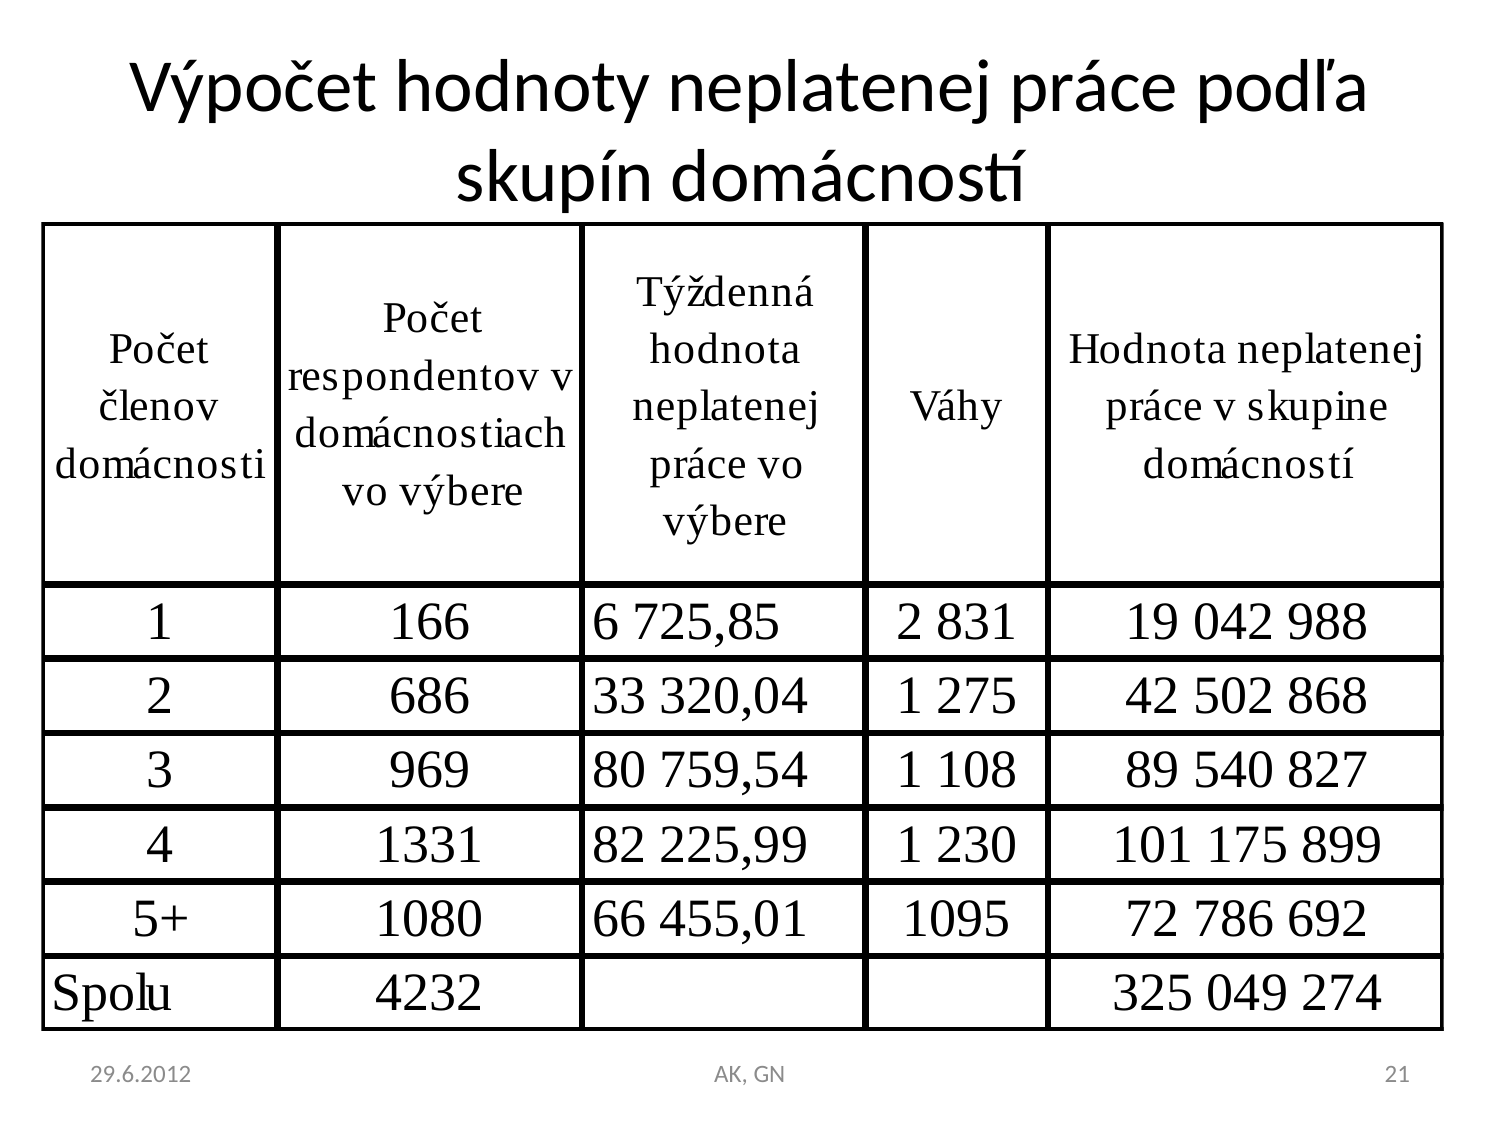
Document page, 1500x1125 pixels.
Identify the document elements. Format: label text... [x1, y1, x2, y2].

slide_number 21 [1074, 1042, 1425, 1103]
picture [41, 222, 1448, 1034]
text_box Výpočet hodnoty neplatenej práce podľa skupín domácností [74, 29, 1425, 219]
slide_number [75, 1042, 425, 1103]
footer AK, GN [512, 1042, 988, 1103]
